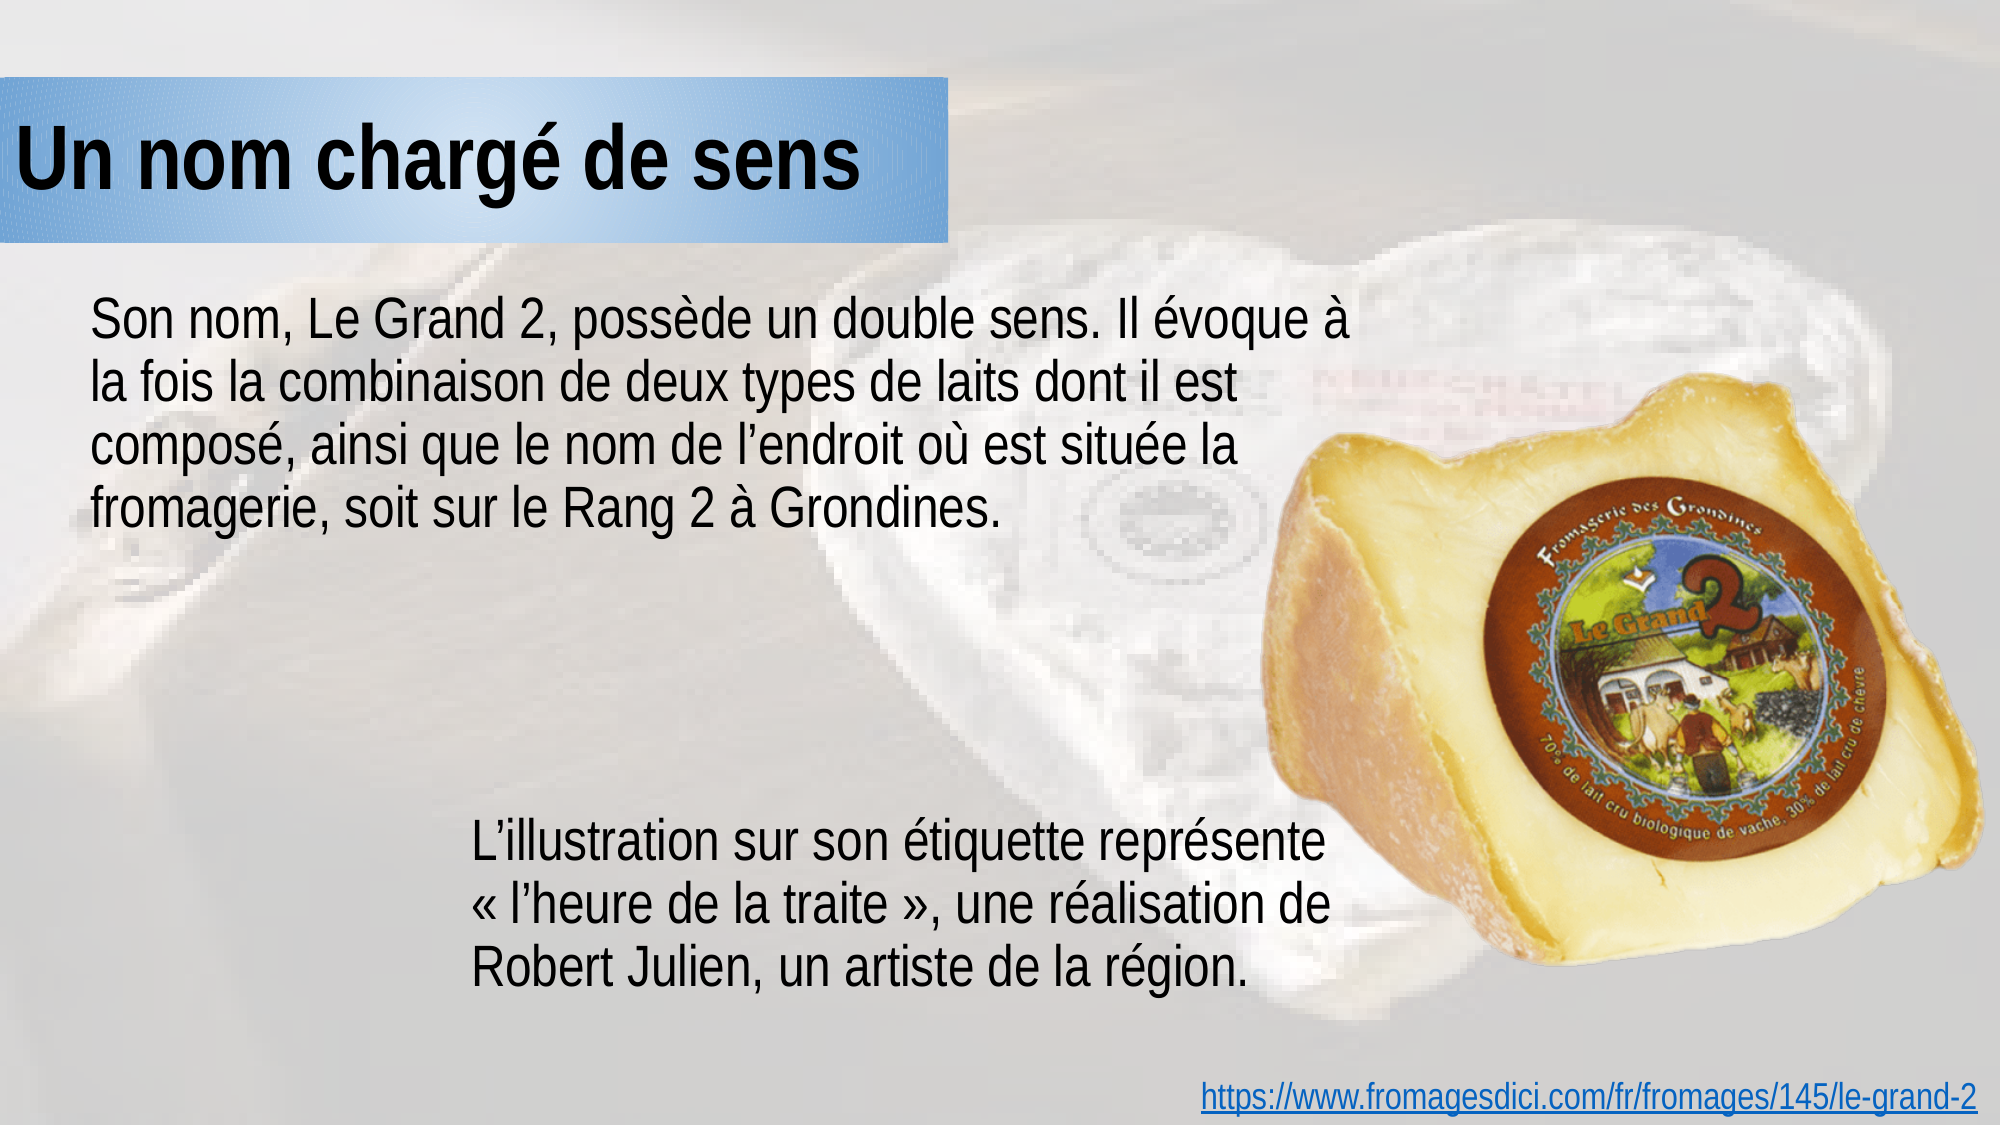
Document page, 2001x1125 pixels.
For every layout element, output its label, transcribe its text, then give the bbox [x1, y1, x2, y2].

title Un nom chargé de sens [0, 77, 949, 243]
text_box https://www.fromagesdici.com/fr/fromages/145/le-grand-2 [1185, 1064, 2000, 1125]
list Son nom, Le Grand 2, possède un double sens. Il évoque à la fois la combinaison de deux types de laits dont il est composé, ainsi que le nom de l’endroit où est située la fromagerie, soit sur le Rang 2 à Grondines. [37, 280, 1383, 567]
text_box L’illustration sur son étiquette représente « l’heure de la traite », une réalisation de Robert Julien, un artiste de la région. [418, 795, 1395, 1027]
picture [1243, 339, 2000, 991]
